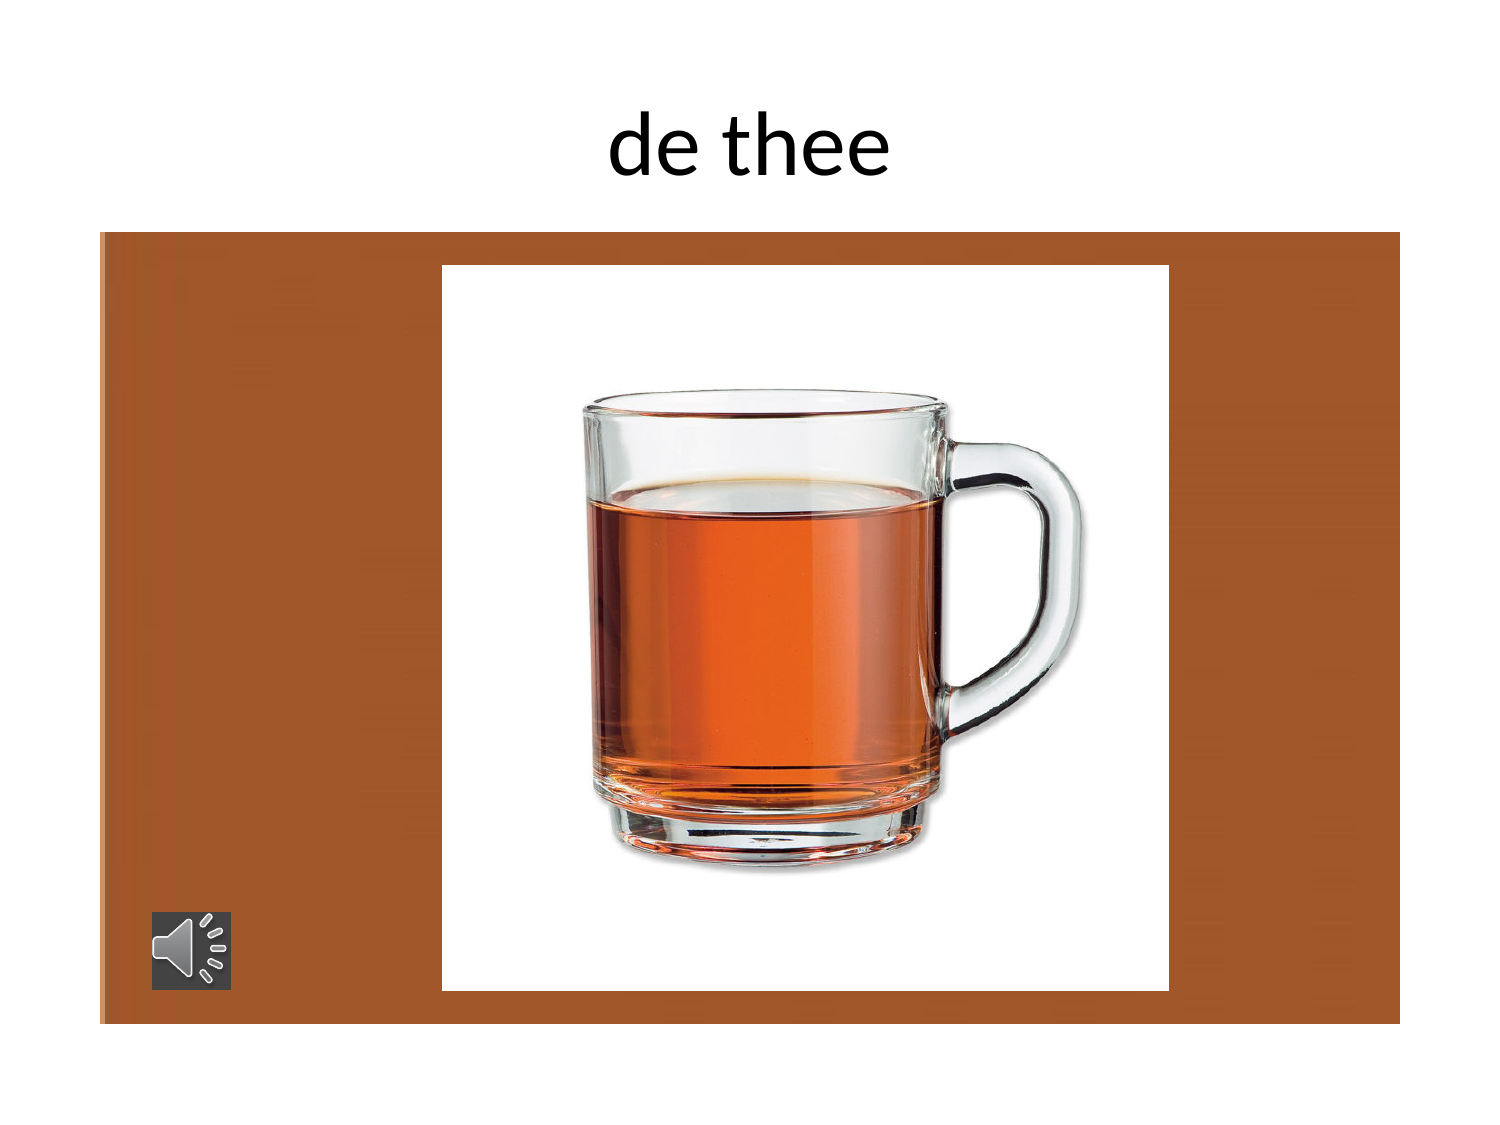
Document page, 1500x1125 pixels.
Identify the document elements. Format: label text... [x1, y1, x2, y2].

picture [100, 232, 1400, 1024]
title de thee [75, 45, 1425, 233]
